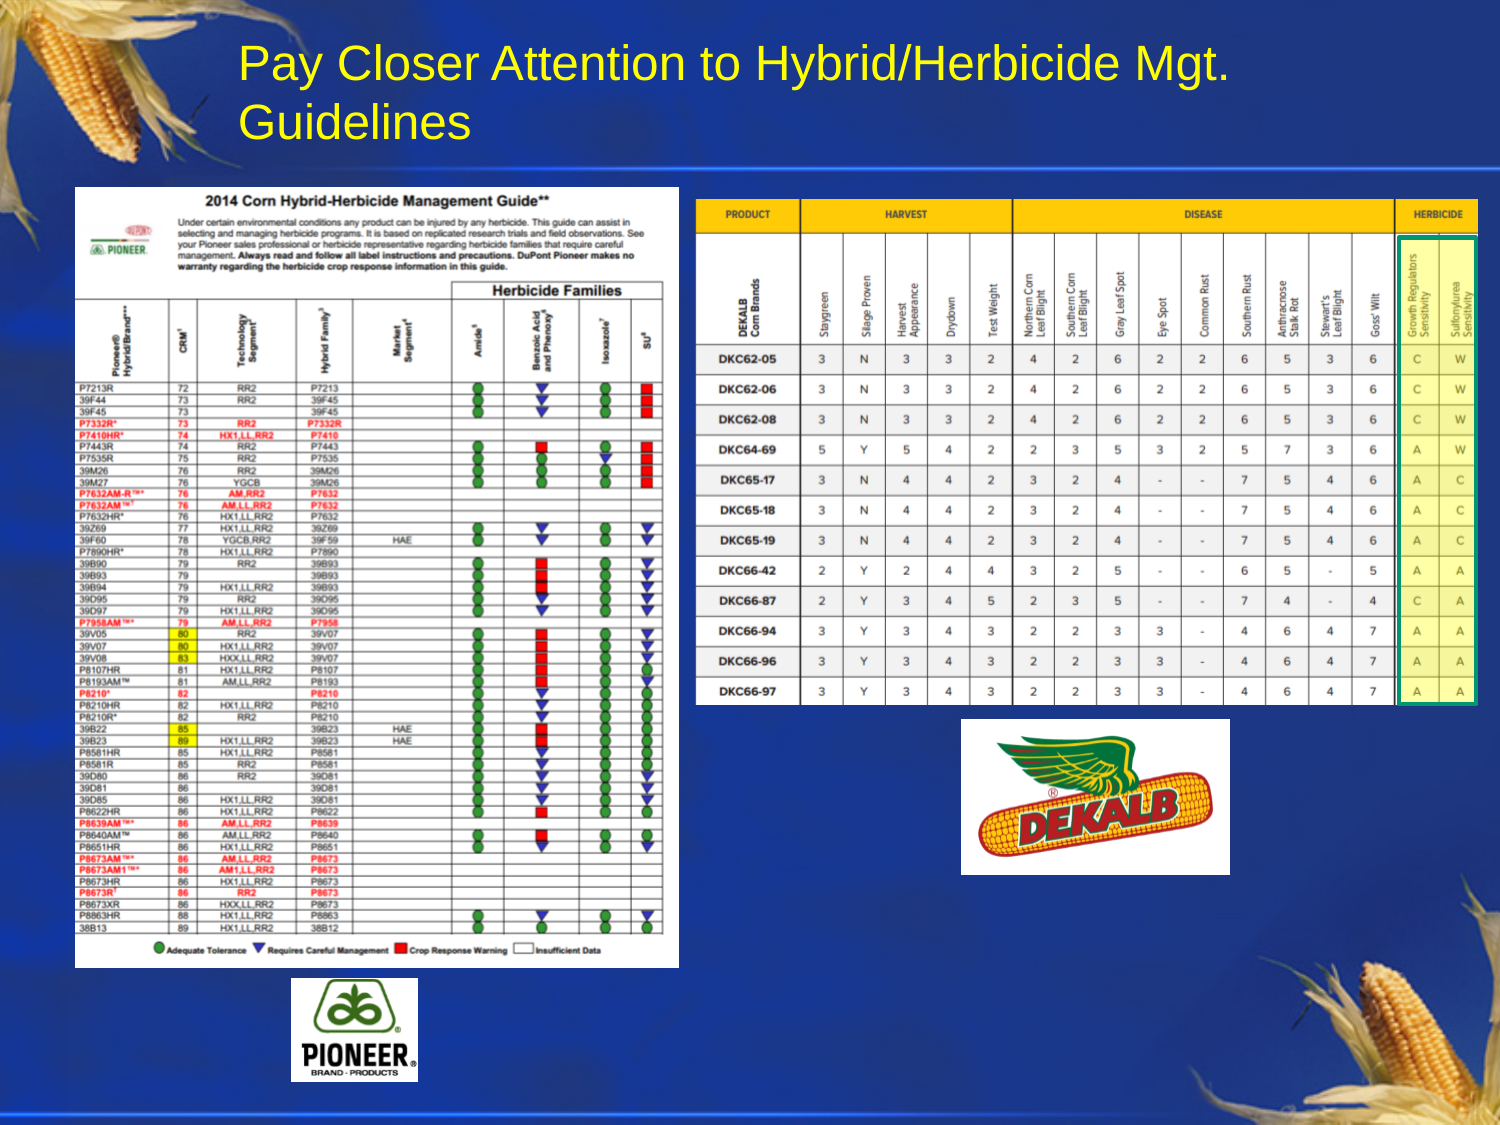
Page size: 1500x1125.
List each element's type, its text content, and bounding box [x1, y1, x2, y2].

title Pay Closer Attention to Hybrid/Herbicide Mgt. Guidelines [222, 22, 1476, 159]
picture [0, 0, 1500, 1125]
